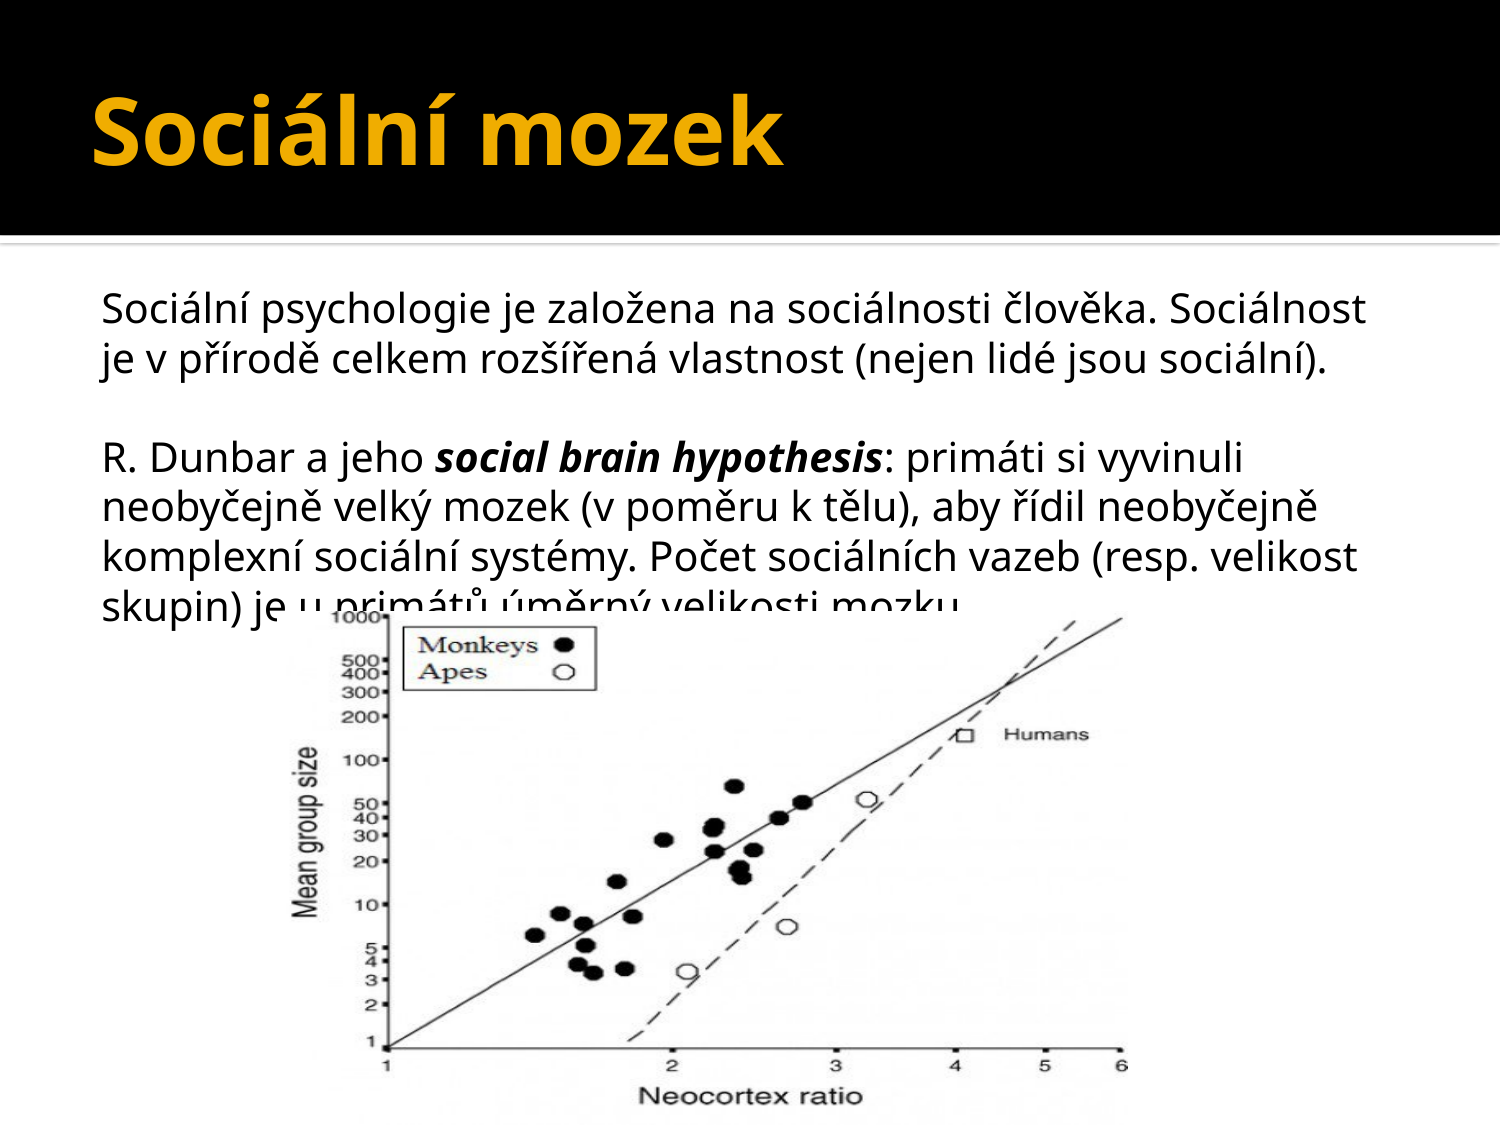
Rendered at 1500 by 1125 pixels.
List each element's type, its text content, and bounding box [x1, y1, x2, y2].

list Sociální psychologie je založena na sociálnosti člověka. Sociálnost je v přírodě celkem rozšířená vlastnost (nejen lidé jsou sociální). R. Dunbar a jeho social brain hypothesis: primáti si vyvinuli neobyčejně velký mozek (v poměru k tělu), aby řídil neobyčejně komplexní sociální systémy. Počet sociálních vazeb (resp. velikost skupin) je u primátů úměrný velikosti mozku. [75, 267, 1425, 646]
title Sociální mozek [75, 25, 1425, 231]
picture [277, 611, 1128, 1125]
